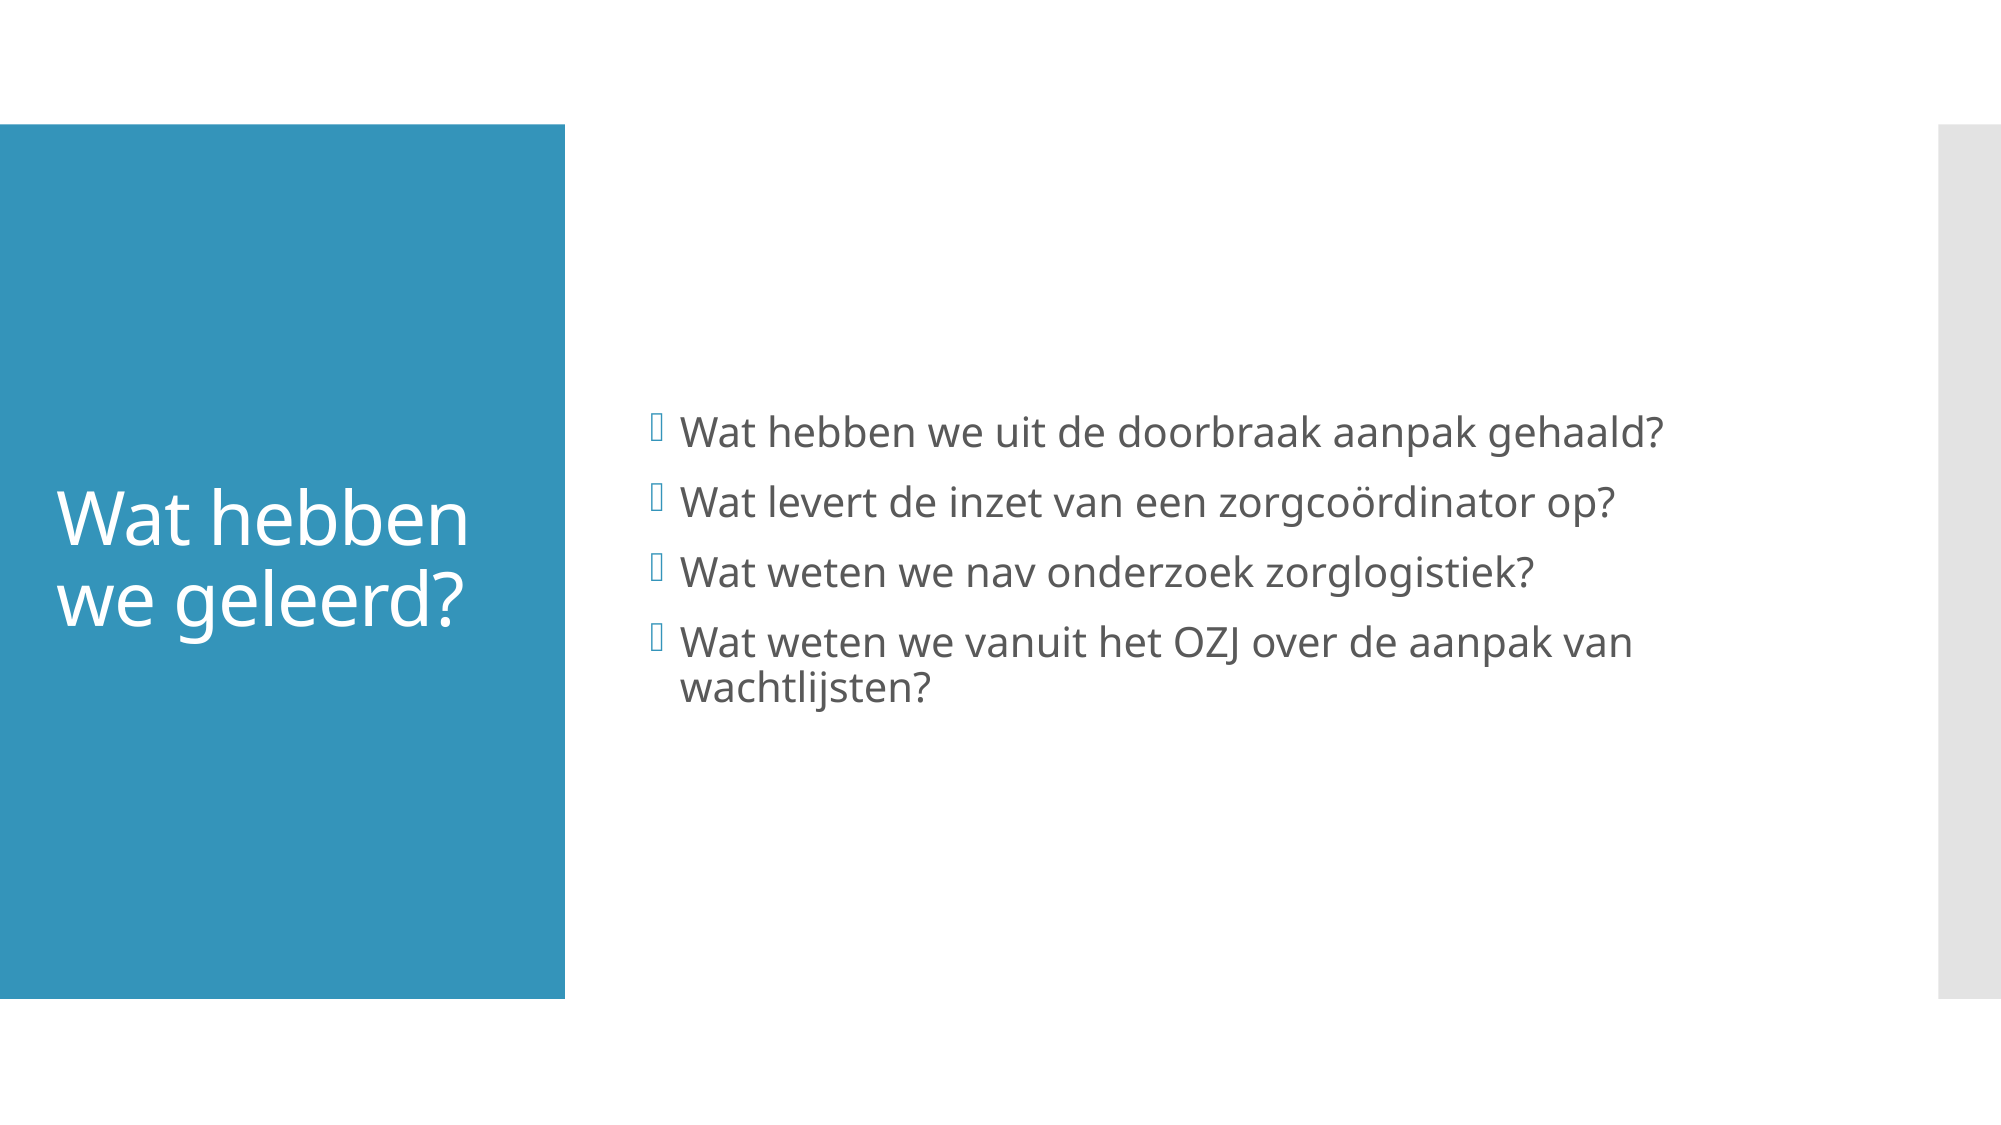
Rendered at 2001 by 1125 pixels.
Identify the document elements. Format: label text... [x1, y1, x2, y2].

list Wat hebben we uit de doorbraak aanpak gehaald? Wat levert de inzet van een zorgcoördinator op? Wat weten we nav onderzoek zorglogistiek? Wat weten we vanuit het OZJ over de aanpak van wachtlijsten? [634, 141, 1835, 982]
title Wat hebben we geleerd? [41, 184, 525, 940]
